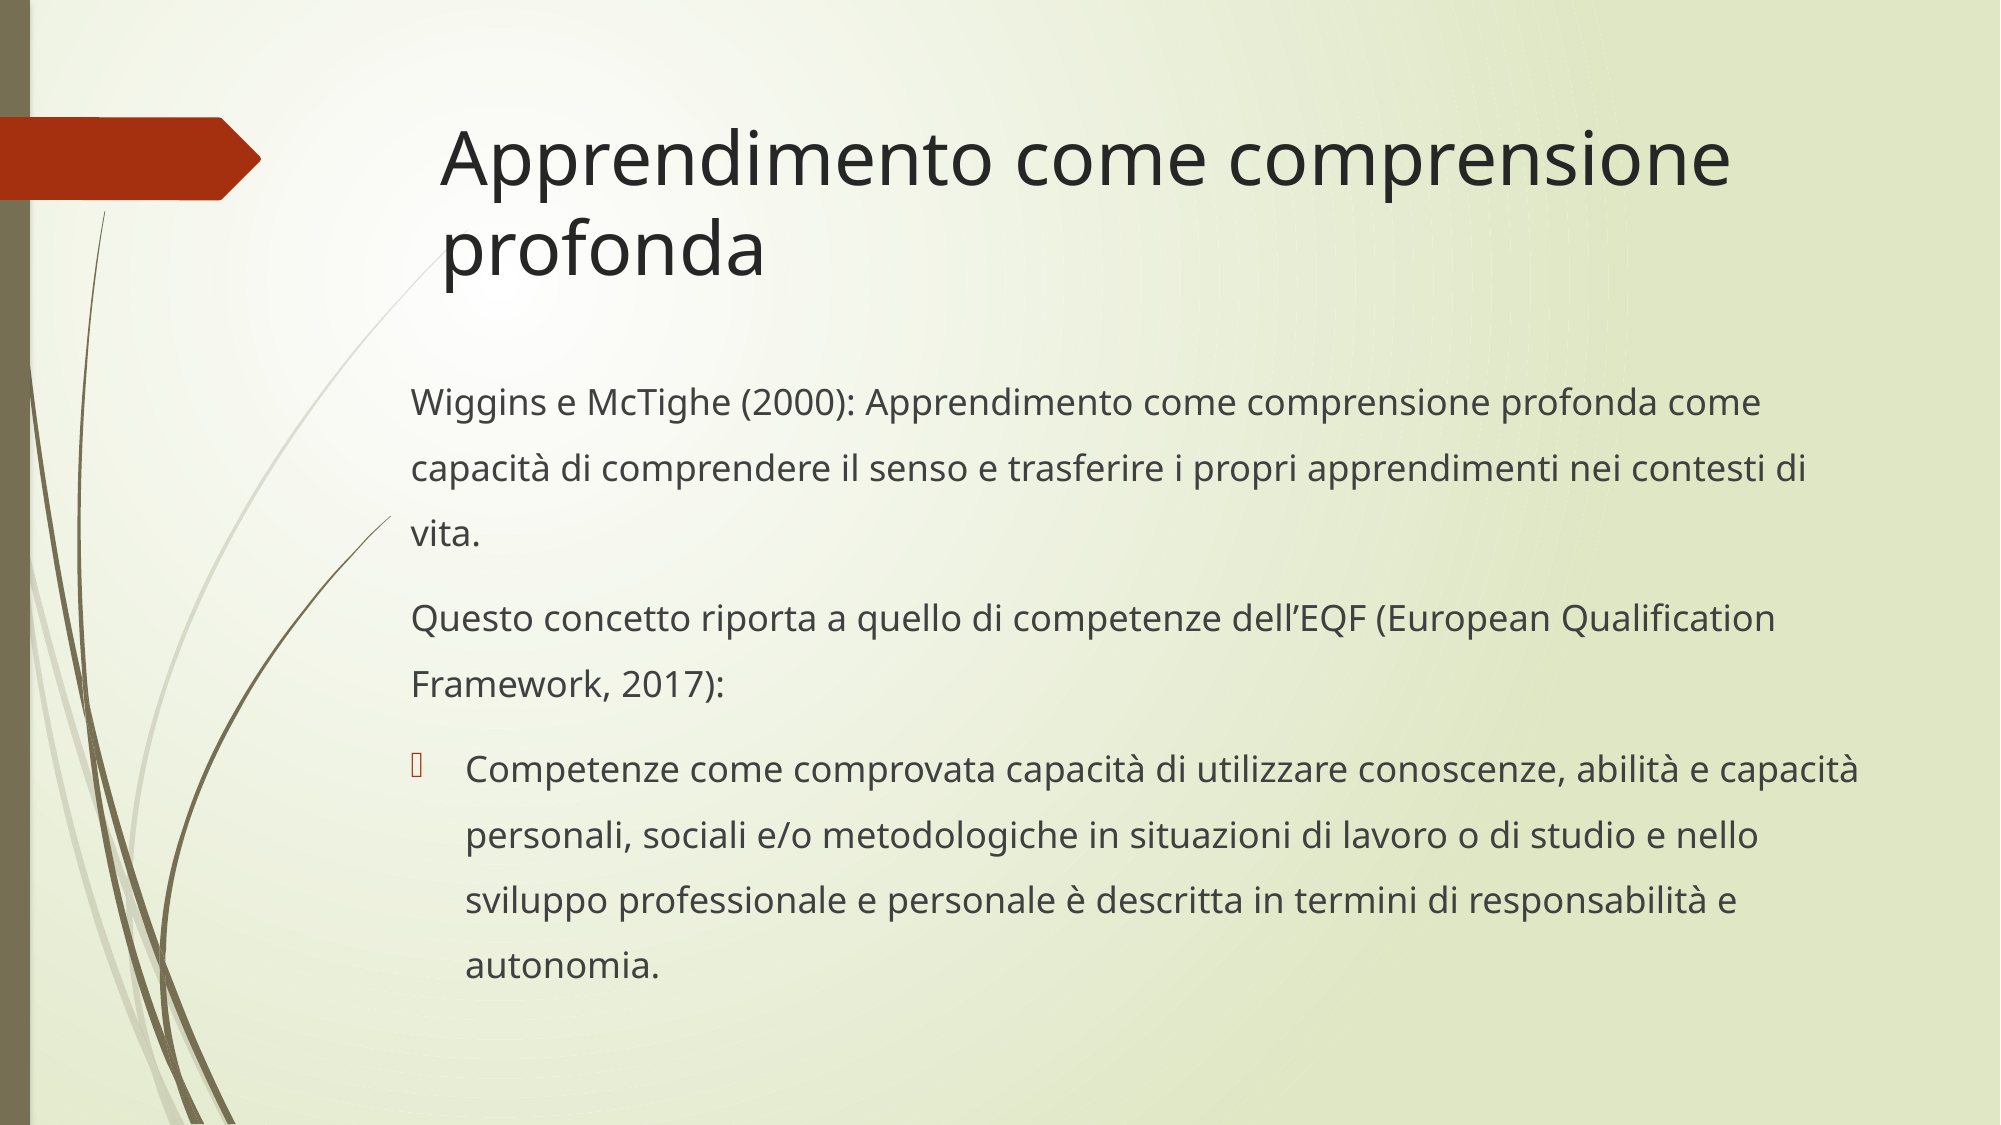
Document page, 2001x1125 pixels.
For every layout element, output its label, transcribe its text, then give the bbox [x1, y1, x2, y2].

title Apprendimento come comprensione profonda [425, 102, 1888, 313]
list Wiggins e McTighe (2000): Apprendimento come comprensione profonda come capacità di comprendere il senso e trasferire i propri apprendimenti nei contesti di vita. Questo concetto riporta a quello di competenze dell’EQF (European Qualification Framework, 2017): Competenze come comprovata capacità di utilizzare conoscenze, abilità e capacità personali, sociali e/o metodologiche in situazioni di lavoro o di studio e nello sviluppo professionale e personale è descritta in termini di responsabilità e autonomia. [395, 350, 1888, 995]
